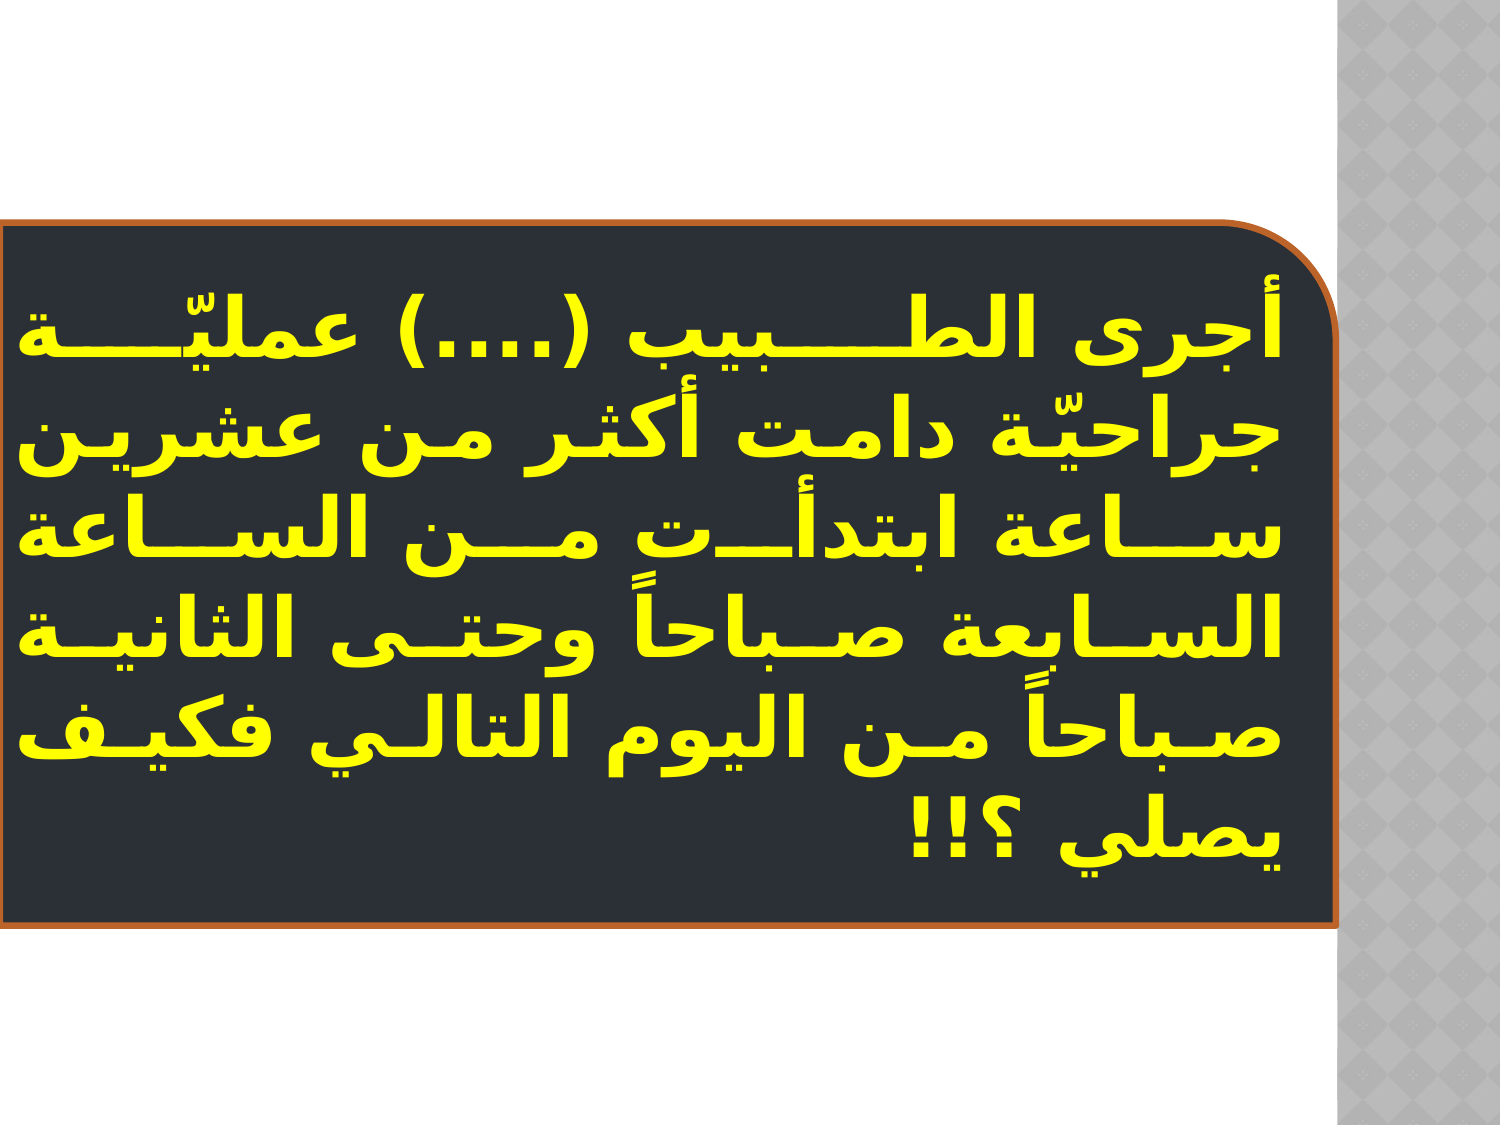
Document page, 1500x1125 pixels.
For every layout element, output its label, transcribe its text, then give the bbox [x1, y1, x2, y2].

text_box أجرى الطبيب (....) عمليّة جراحيّة دامت أكثر من عشرين ساعة ابتدأت من الساعة السابعة صباحاً وحتى الثانية صباحاً من اليوم التالي فكيف يصلي ؟!! [0, 219, 1340, 929]
